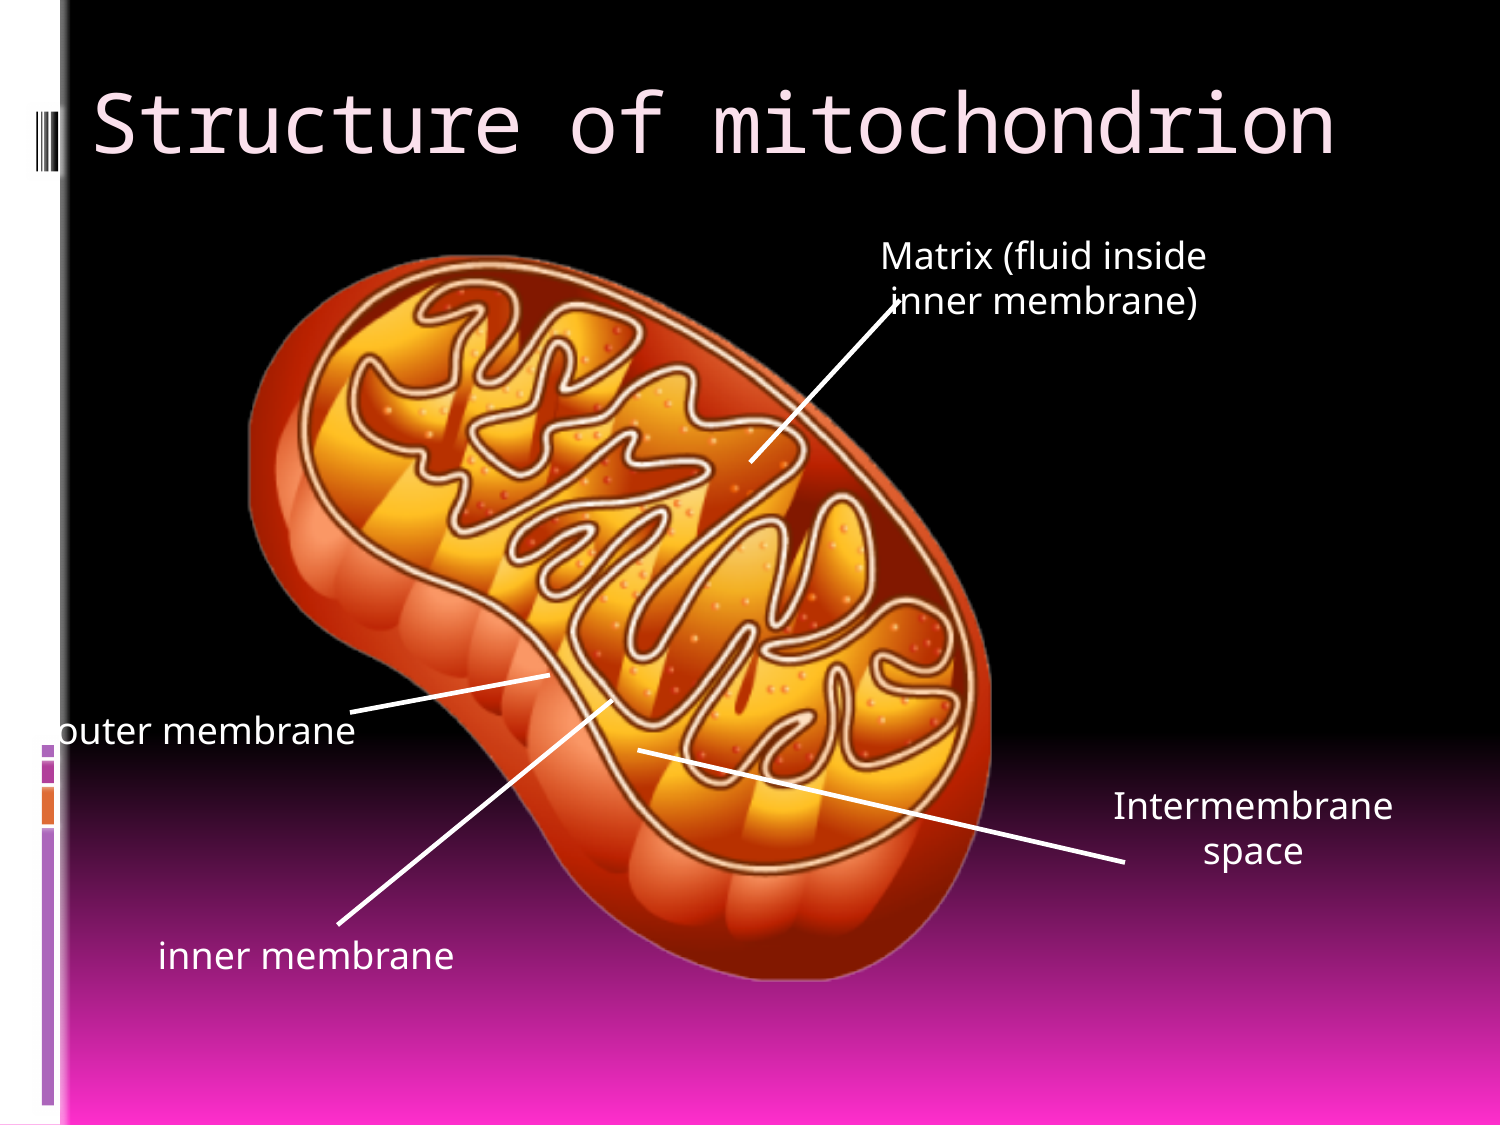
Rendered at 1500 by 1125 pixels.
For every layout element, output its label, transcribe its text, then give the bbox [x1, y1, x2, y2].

text_box Matrix (fluid inside inner membrane) [837, 224, 1250, 330]
picture [237, 237, 1013, 997]
title Structure of mitochondrion [75, 62, 1425, 178]
text_box outer membrane [0, 699, 229, 760]
text_box inner membrane [99, 924, 229, 985]
text_box Intermembrane space [1047, 774, 1460, 880]
